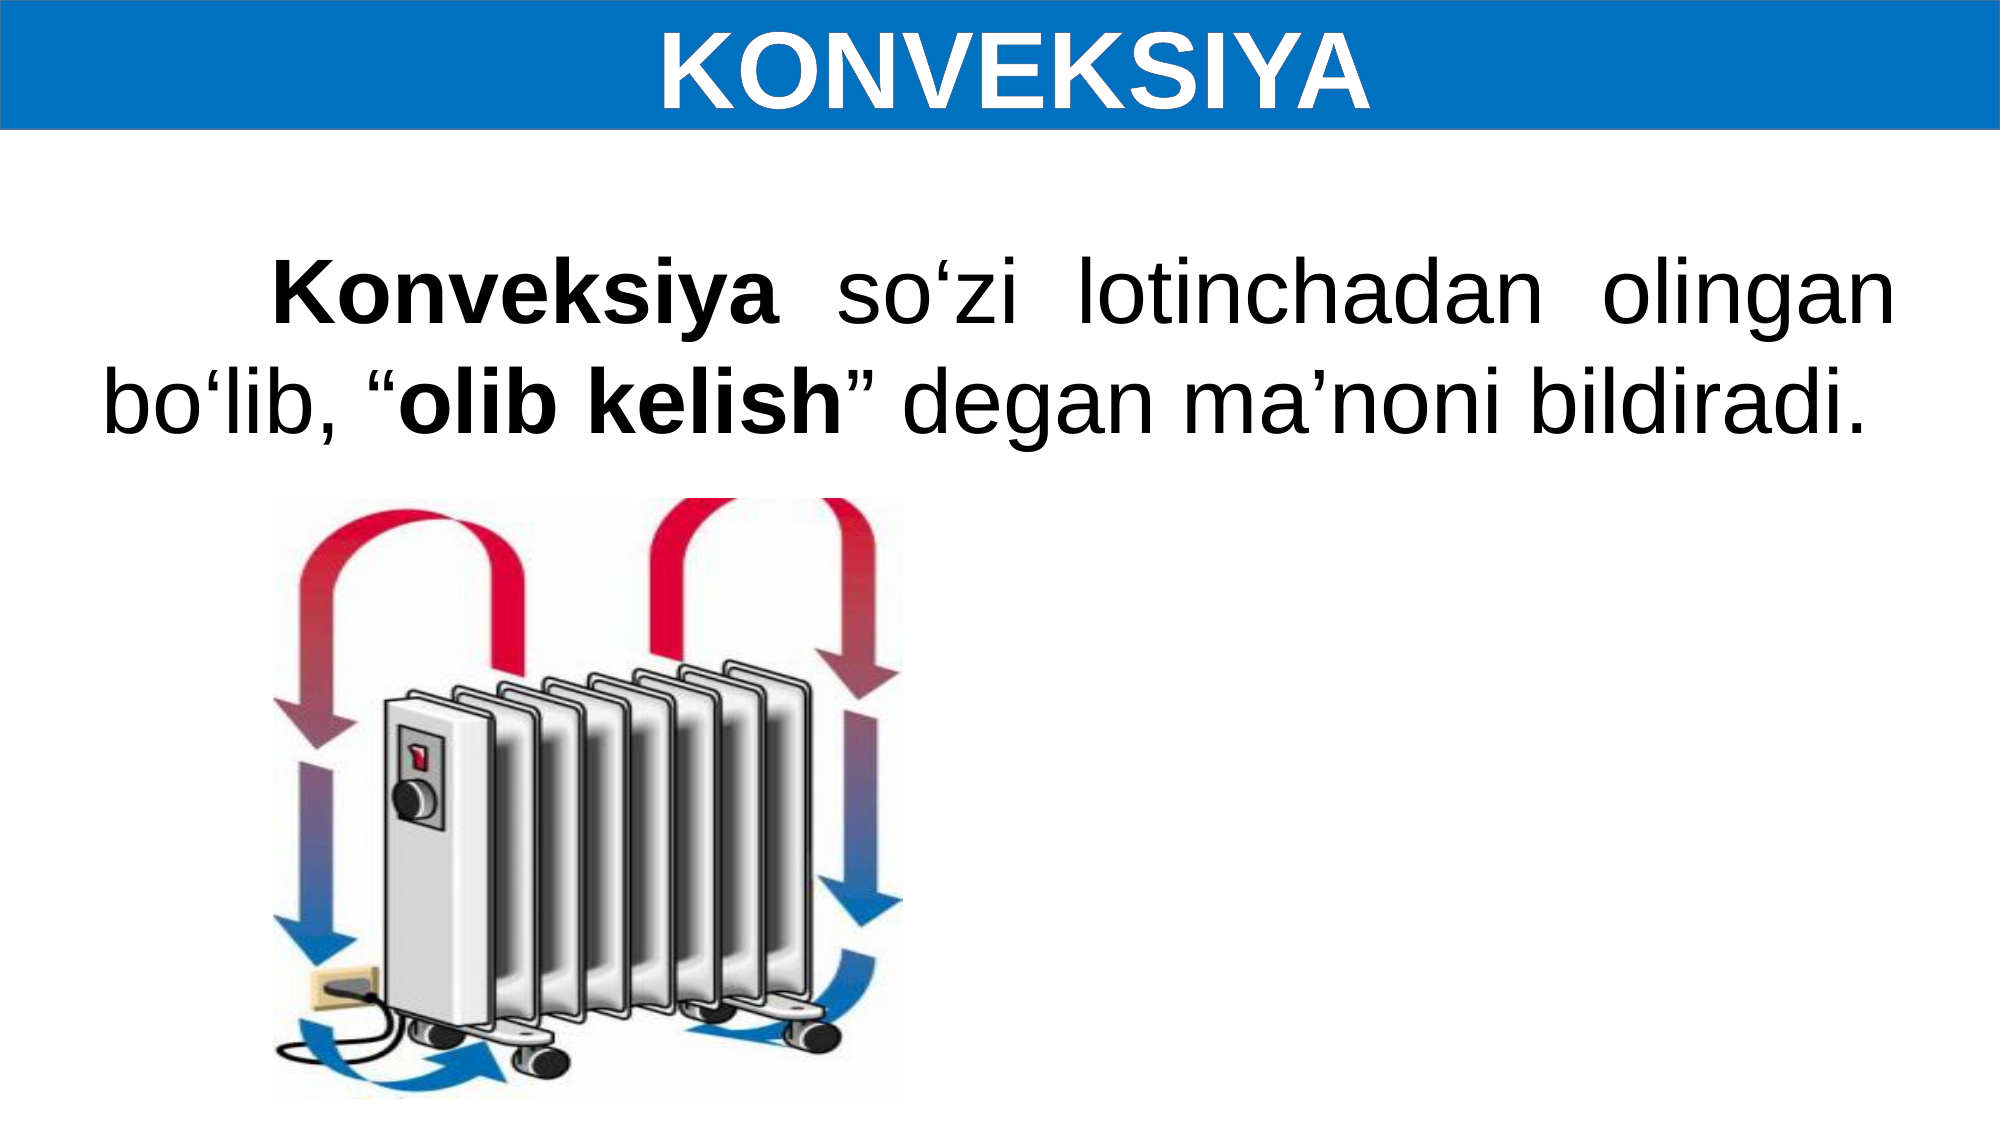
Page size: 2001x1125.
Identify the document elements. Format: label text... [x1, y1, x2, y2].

text_box KONVEKSIYA [0, 0, 2000, 130]
picture [273, 498, 903, 1099]
text_box Konveksiya so‘zi lotinchadan olingan bo‘lib, “olib kelish” degan ma’noni bildiradi. [86, 224, 1914, 460]
